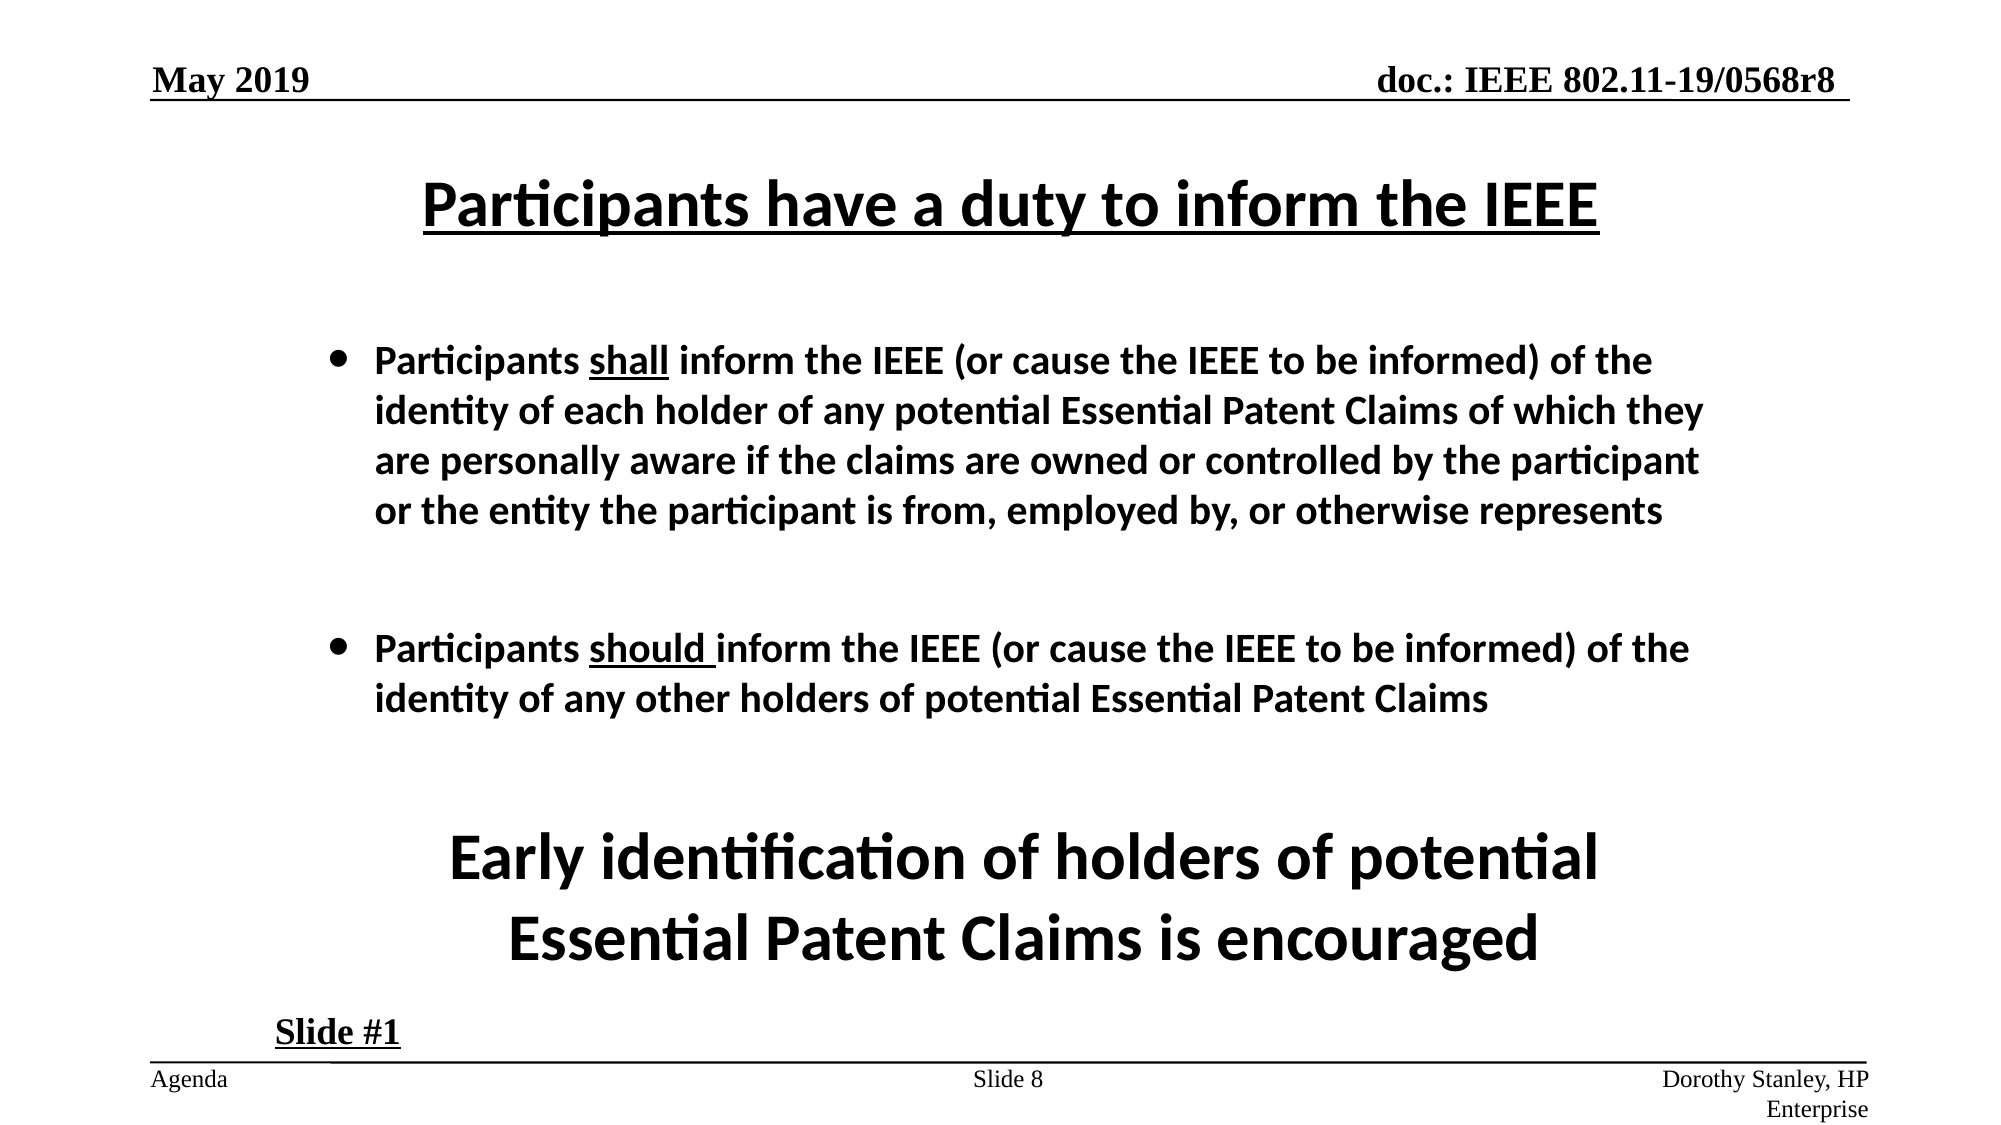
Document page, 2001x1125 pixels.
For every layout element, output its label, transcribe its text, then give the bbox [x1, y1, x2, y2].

slide_number Slide 8 [964, 1062, 1053, 1093]
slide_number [152, 54, 567, 100]
footer Dorothy Stanley, HP Enterprise [1609, 1062, 1869, 1093]
list Participants shall inform the IEEE (or cause the IEEE to be informed) of the identity of each holder of any potential Essential Patent Claims of which they are personally aware if the claims are owned or controlled by the participant or the entity the participant is from, employed by, or otherwise represents Participants should inform the IEEE (or cause the IEEE to be informed) of the identity of any other holders of potential Essential Patent Claims Early identification of holders of potential Essential Patent Claims is encouraged [237, 324, 1738, 988]
title Participants have a duty to inform the IEEE [286, 143, 1737, 257]
text_box Slide #1 [260, 999, 417, 1060]
